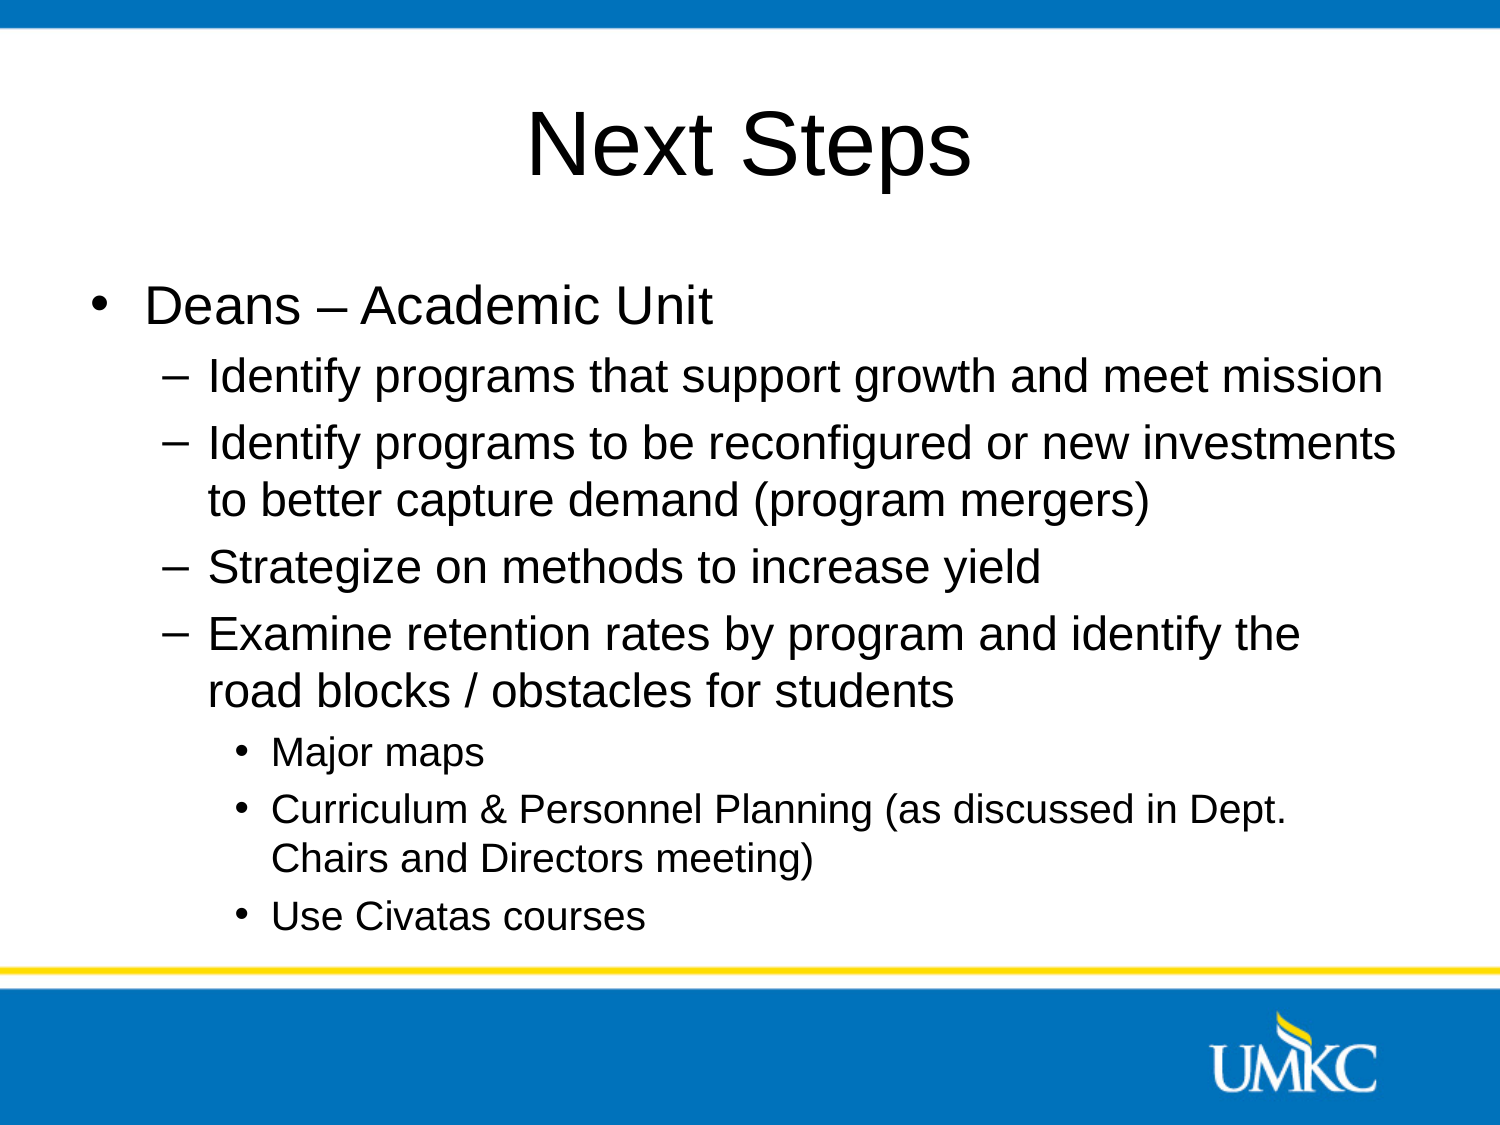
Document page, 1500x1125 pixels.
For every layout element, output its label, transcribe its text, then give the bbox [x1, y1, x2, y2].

title Next Steps [75, 45, 1425, 233]
picture [0, 0, 1500, 1125]
list Deans – Academic Unit Identify programs that support growth and meet mission Identify programs to be reconfigured or new investments to better capture demand (program mergers) Strategize on methods to increase yield Examine retention rates by program and identify the road blocks / obstacles for students Major maps Curriculum & Personnel Planning (as discussed in Dept. Chairs and Directors meeting) Use Civatas courses [75, 262, 1425, 1005]
